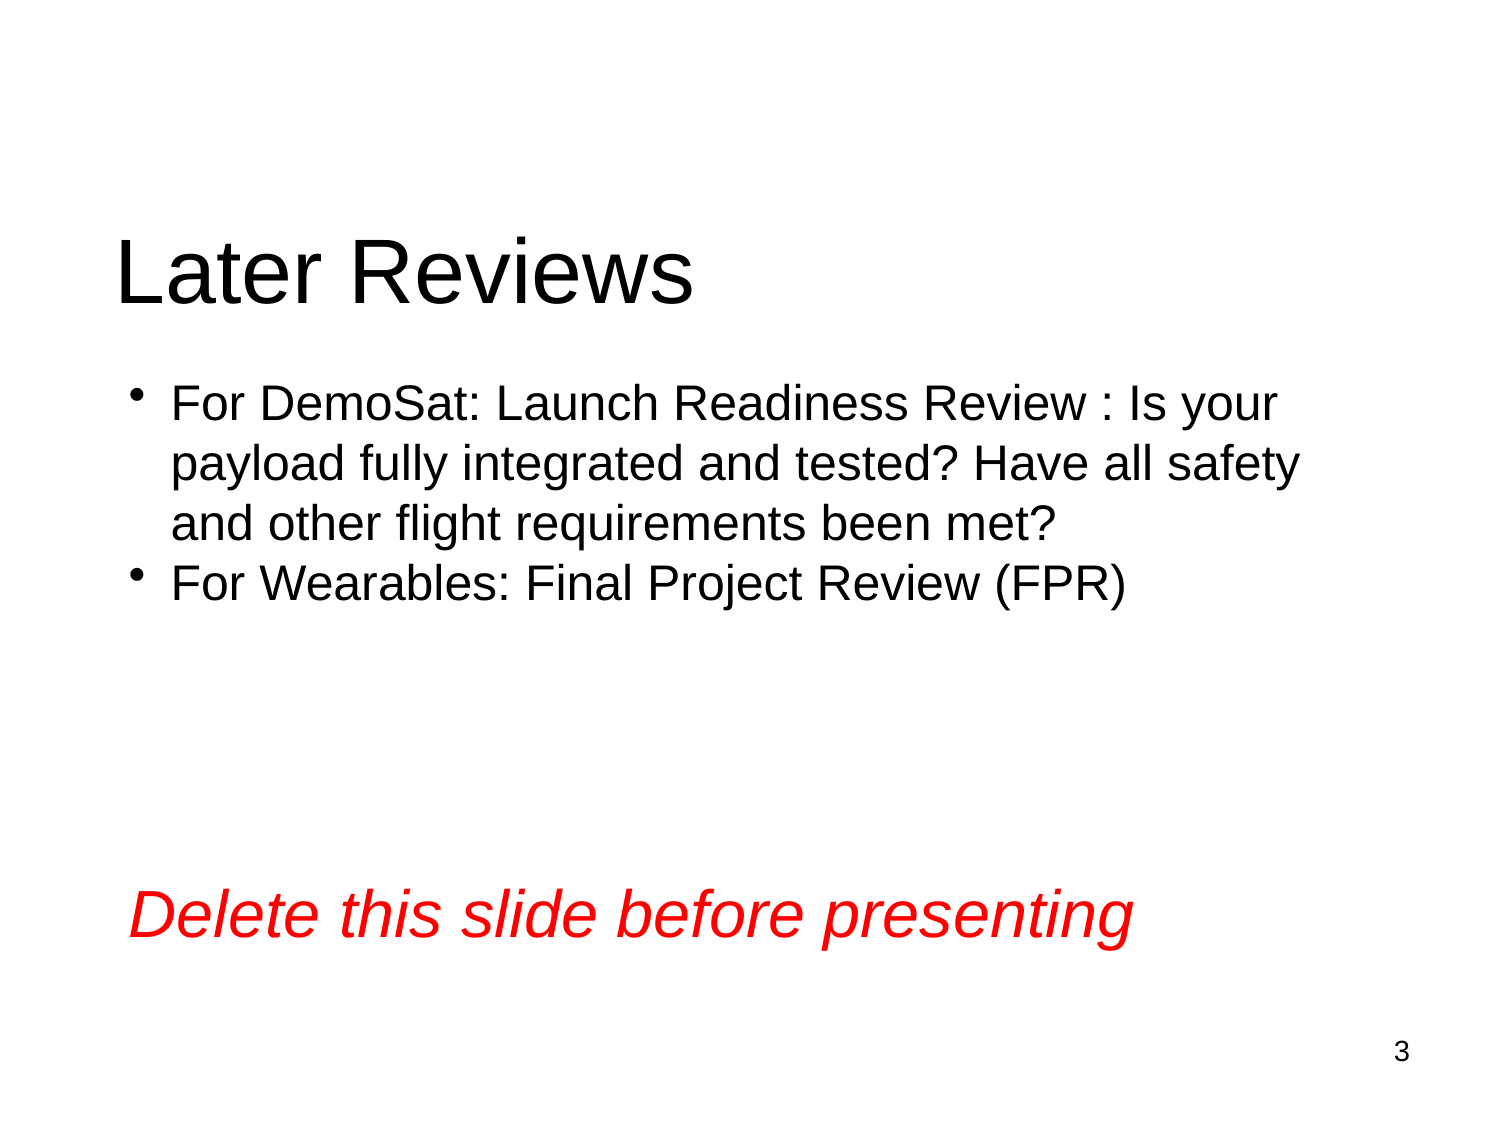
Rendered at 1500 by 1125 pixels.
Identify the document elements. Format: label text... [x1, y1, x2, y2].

title Later Reviews [103, 185, 1397, 349]
list For DemoSat: Launch Readiness Review : Is your payload fully integrated and tested? Have all safety and other flight requirements been met? For Wearables: Final Project Review (FPR) Delete this slide before presenting [103, 365, 1397, 901]
slide_number 3 [1074, 1024, 1426, 1103]
